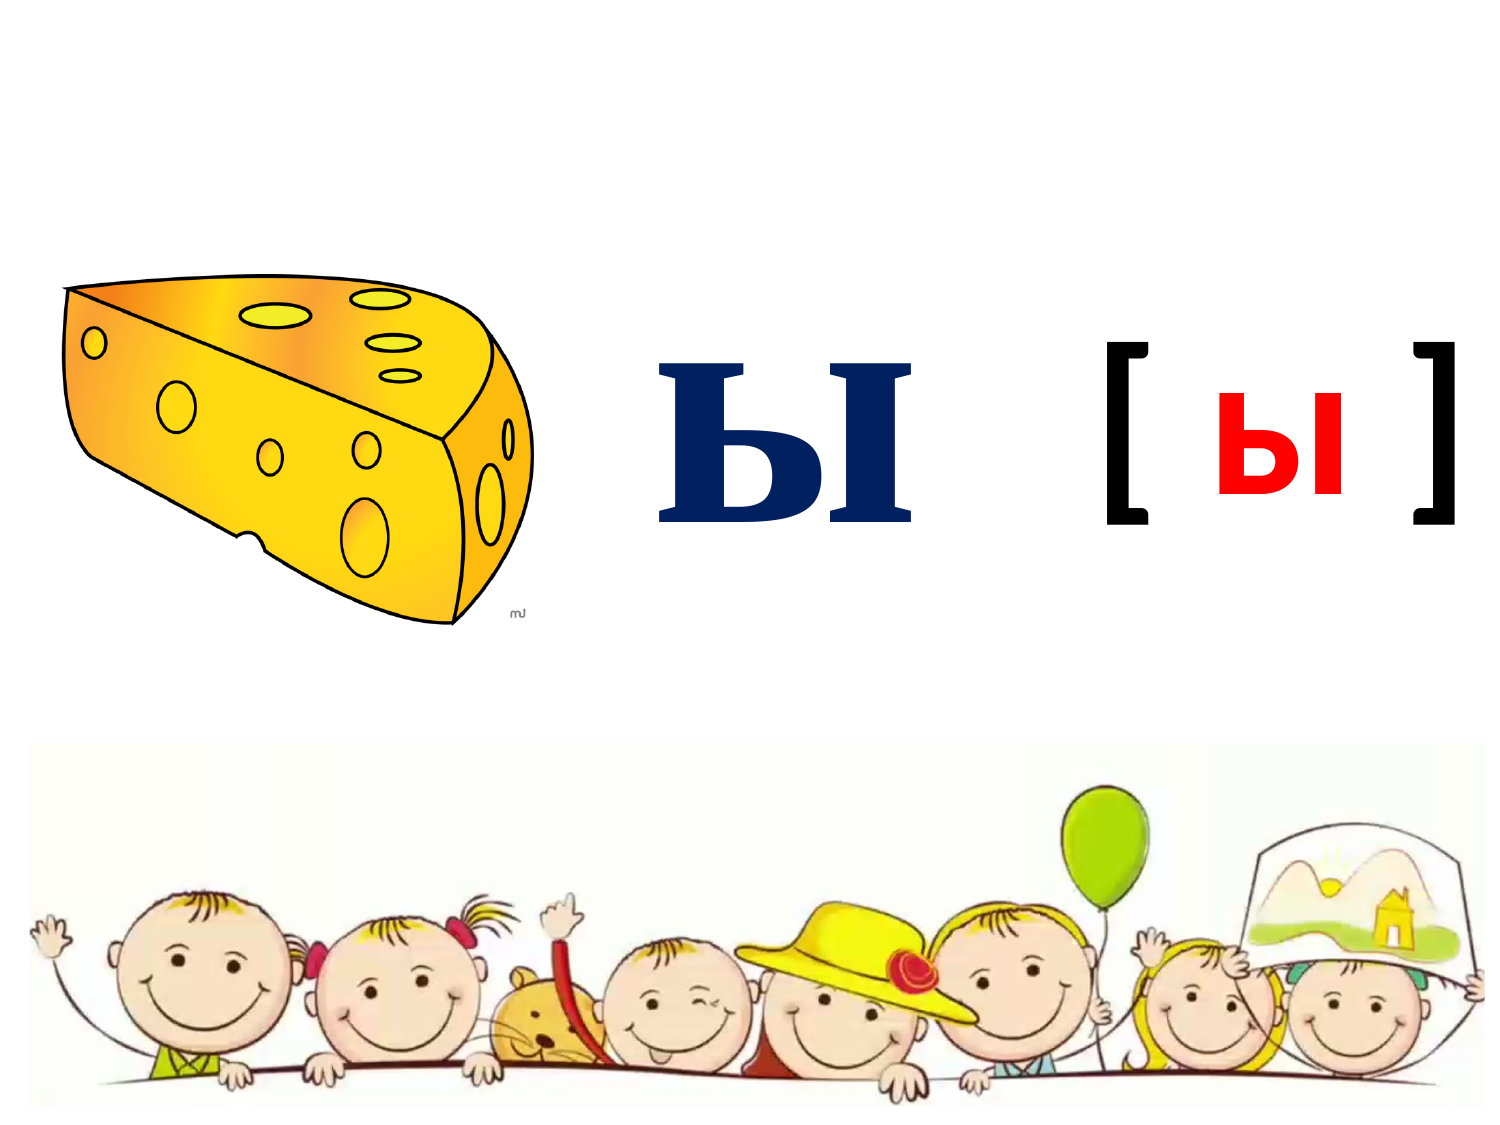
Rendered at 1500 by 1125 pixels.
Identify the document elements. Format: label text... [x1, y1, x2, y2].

text_box [ ы ] [1077, 278, 1486, 544]
text_box ы [466, 169, 1105, 600]
picture [60, 274, 534, 626]
picture [29, 743, 1485, 1107]
